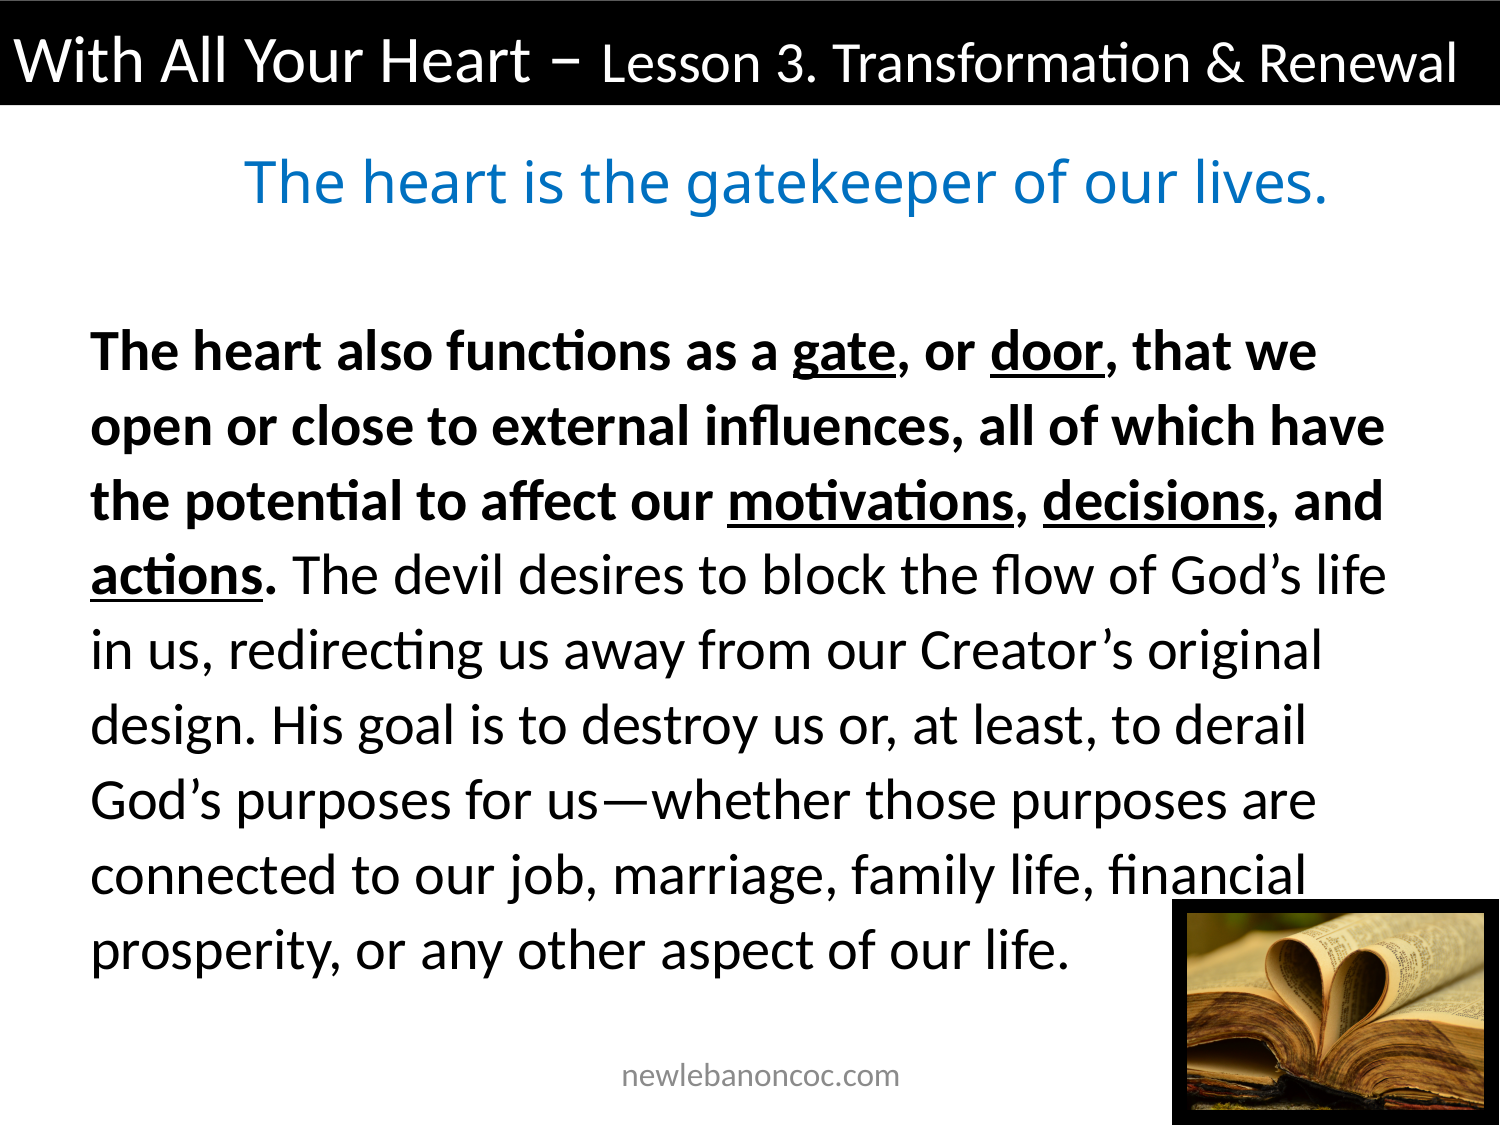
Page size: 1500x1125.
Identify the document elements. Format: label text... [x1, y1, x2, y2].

text_box With All Your Heart – Lesson 3. Transformation & Renewal [0, 0, 1500, 106]
footer newlebanoncoc.com [496, 1042, 1004, 1103]
text_box The heart also functions as a gate, or door, that we open or close to external influences, all of which have the potential to affect our motivations, decisions, and actions. The devil desires to block the flow of God’s life in us, redirecting us away from our Creator’s original design. His goal is to destroy us or, at least, to derail God’s purposes for us—whether those purposes are connected to our job, marriage, family life, financial prosperity, or any other aspect of our life. [75, 299, 1435, 989]
picture [1186, 913, 1485, 1111]
text_box The heart is the gatekeeper of our lives. [0, 137, 1500, 222]
